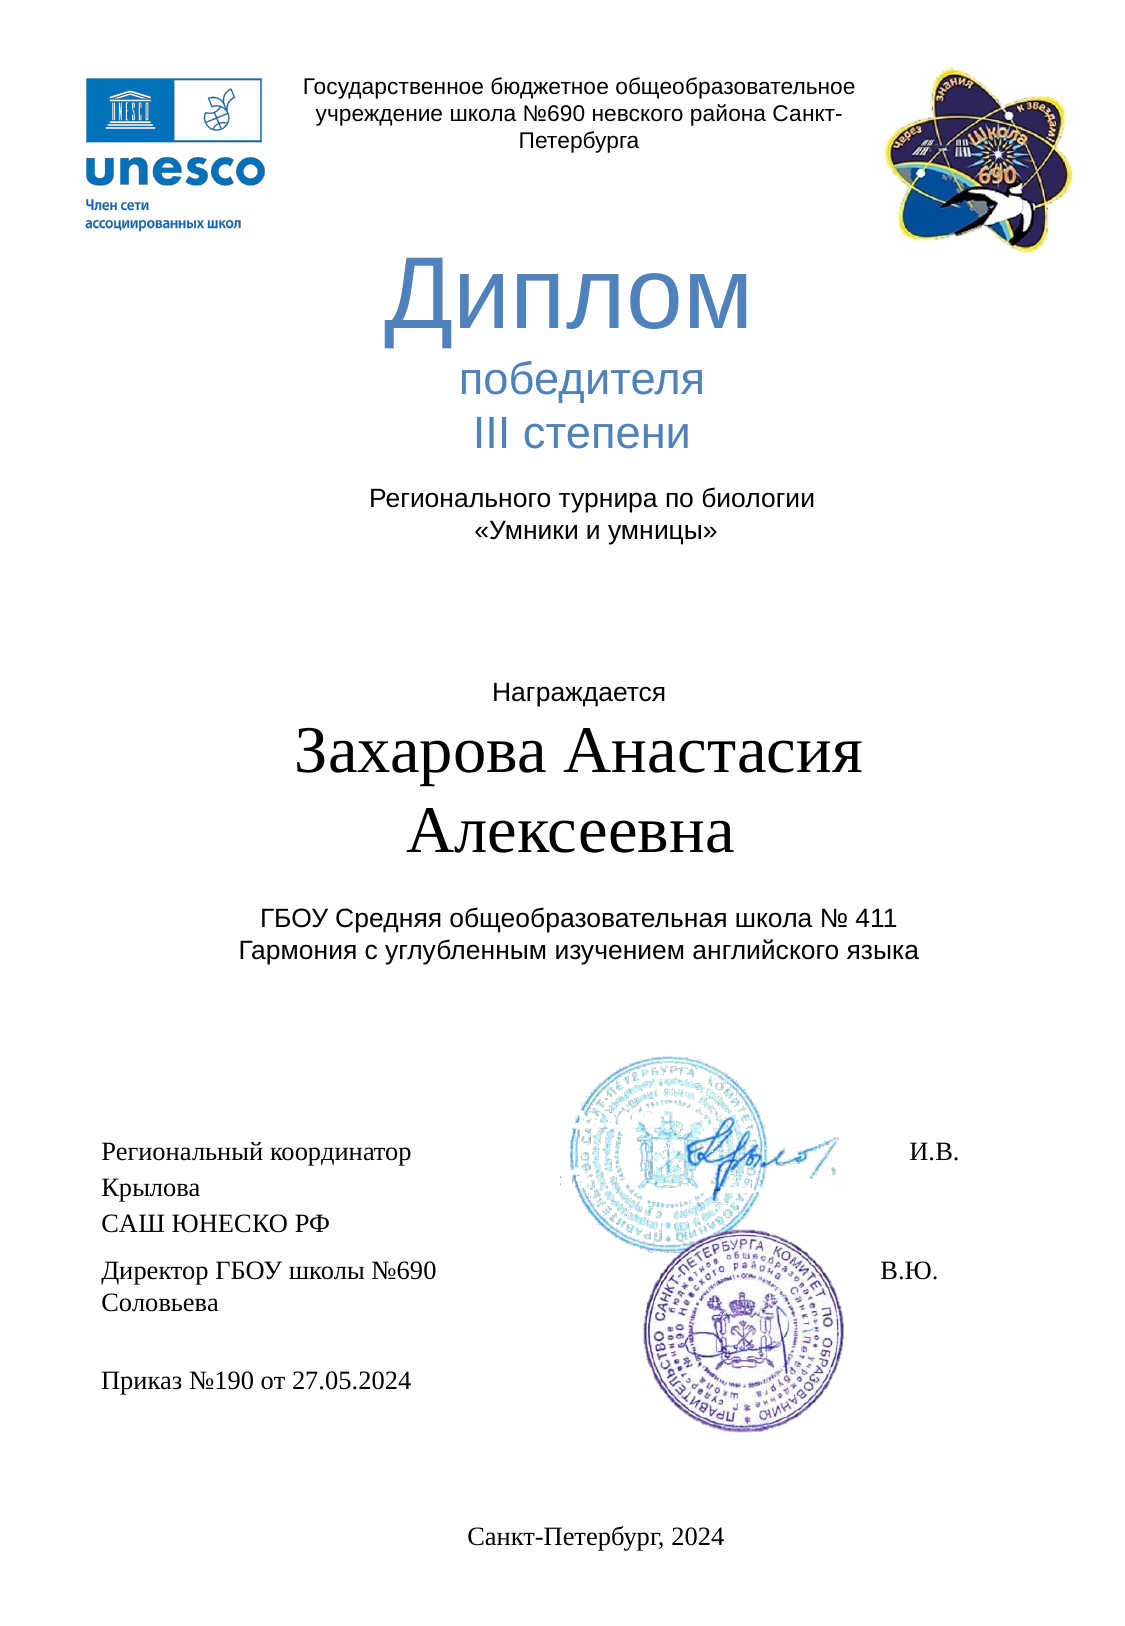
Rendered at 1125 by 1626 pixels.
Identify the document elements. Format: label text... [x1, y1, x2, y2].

text_box Региональный координатор И.В. Крылова CАШ ЮНЕСКО РФ [86, 1121, 554, 1245]
text_box Санкт-Петербург, 2024 [341, 1511, 851, 1558]
picture [560, 1038, 852, 1440]
picture [876, 63, 1080, 256]
text_box Приказ №190 от 27.05.2024 [86, 1355, 596, 1403]
text_box Директор ГБОУ школы №690 В.Ю. Соловьева [856, 1245, 1076, 1324]
text_box Диплом победителя III степени [140, 219, 1024, 465]
text_box Регионального турнира по биологии «Умники и умницы» [295, 473, 897, 552]
text_box Государственное бюджетное общеобразовательное учреждение школа №690 невского района Санкт-Петербурга [278, 64, 874, 161]
text_box Награждается Захарова Анастасия Алексеевна ГБОУ Средняя общеобразовательная школа № 411 Гармония с углубленным изучением английского языка [203, 667, 955, 972]
text_box Директор ГБОУ школы №690 В.Ю. Соловьева [86, 1245, 627, 1324]
text_box Региональный координатор И.В. Крылова CАШ ЮНЕСКО РФ [856, 1121, 1076, 1245]
picture [72, 63, 277, 243]
